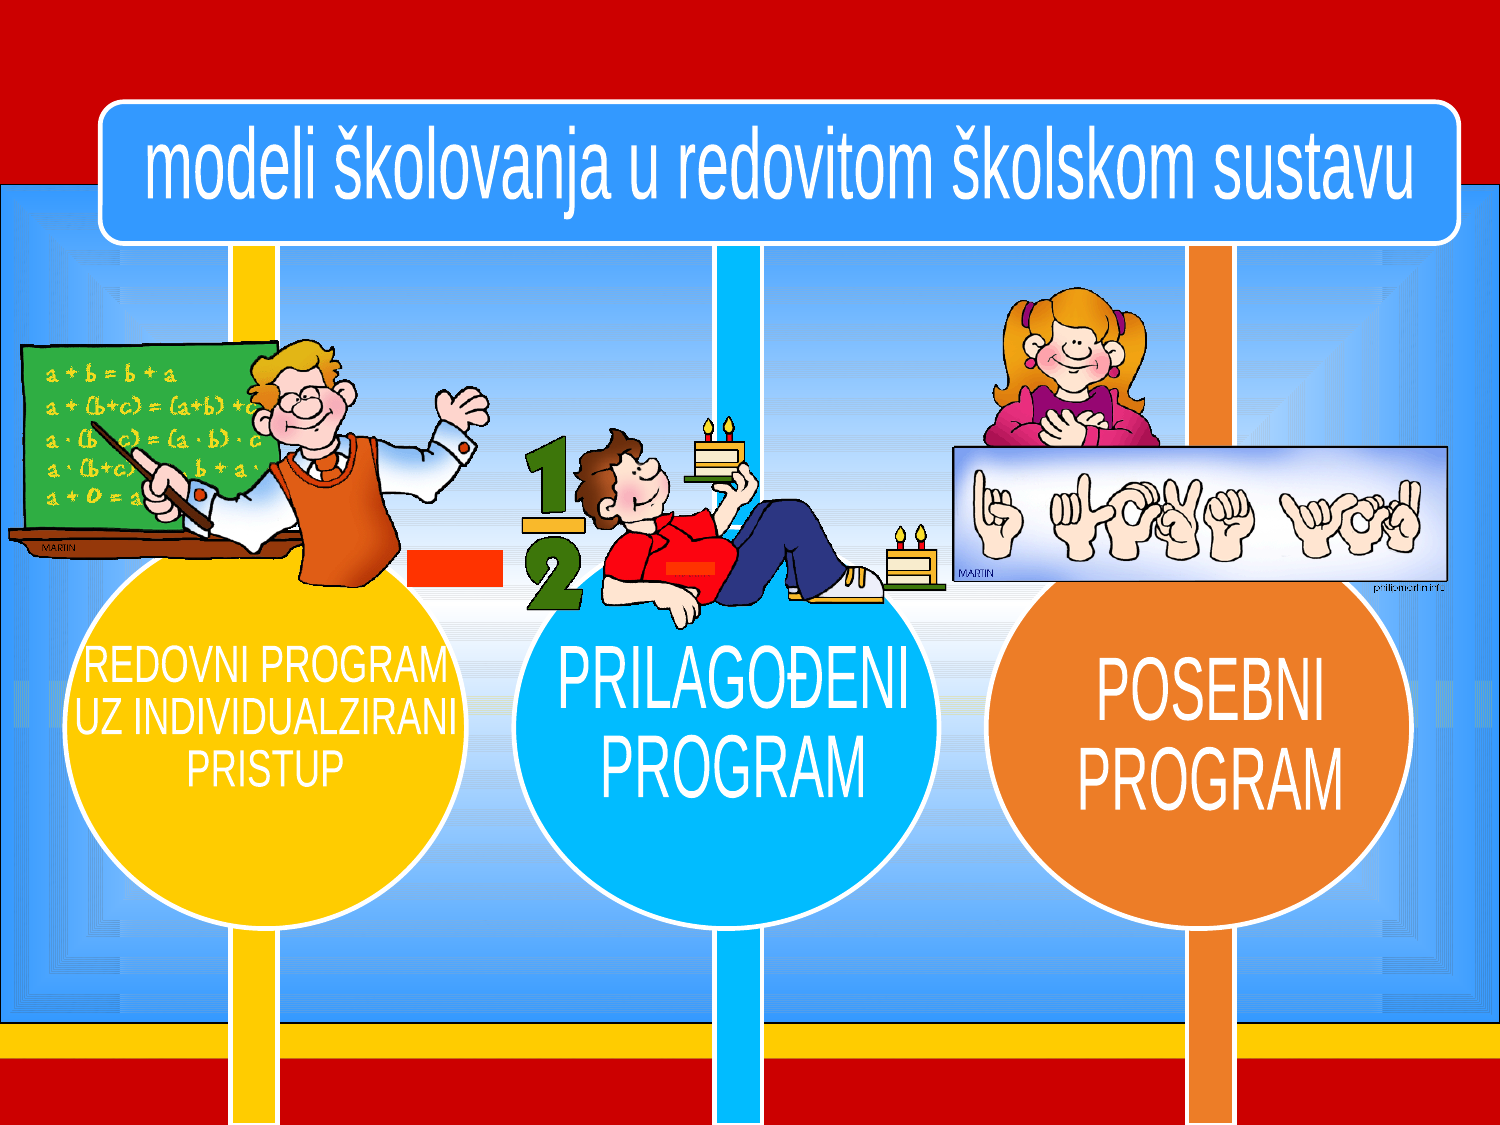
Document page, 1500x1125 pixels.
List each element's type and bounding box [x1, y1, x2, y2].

text_box [714, 926, 762, 1125]
text_box [278, 244, 714, 1023]
text_box [278, 1023, 714, 1058]
text_box [230, 243, 278, 325]
text_box [0, 597, 230, 1023]
text_box [714, 243, 762, 408]
text_box [0, 1023, 230, 1058]
text_box [0, 0, 1500, 184]
text_box [278, 1058, 714, 1125]
text_box [1187, 243, 1235, 278]
text_box [1235, 184, 1500, 1023]
text_box [986, 599, 1412, 929]
text_box [762, 1058, 1187, 1125]
text_box [0, 1058, 230, 1125]
text_box [762, 244, 1187, 408]
text_box [1187, 926, 1235, 1125]
text_box [100, 101, 1459, 244]
text_box [762, 599, 1187, 1023]
text_box [1235, 1058, 1500, 1125]
text_box [0, 184, 230, 325]
text_box [513, 643, 940, 929]
text_box [1235, 1023, 1500, 1058]
text_box [762, 1023, 1187, 1058]
picture [0, 325, 497, 594]
text_box [230, 926, 278, 1125]
picture [513, 278, 1456, 638]
text_box [64, 599, 467, 929]
text_box [497, 550, 503, 587]
